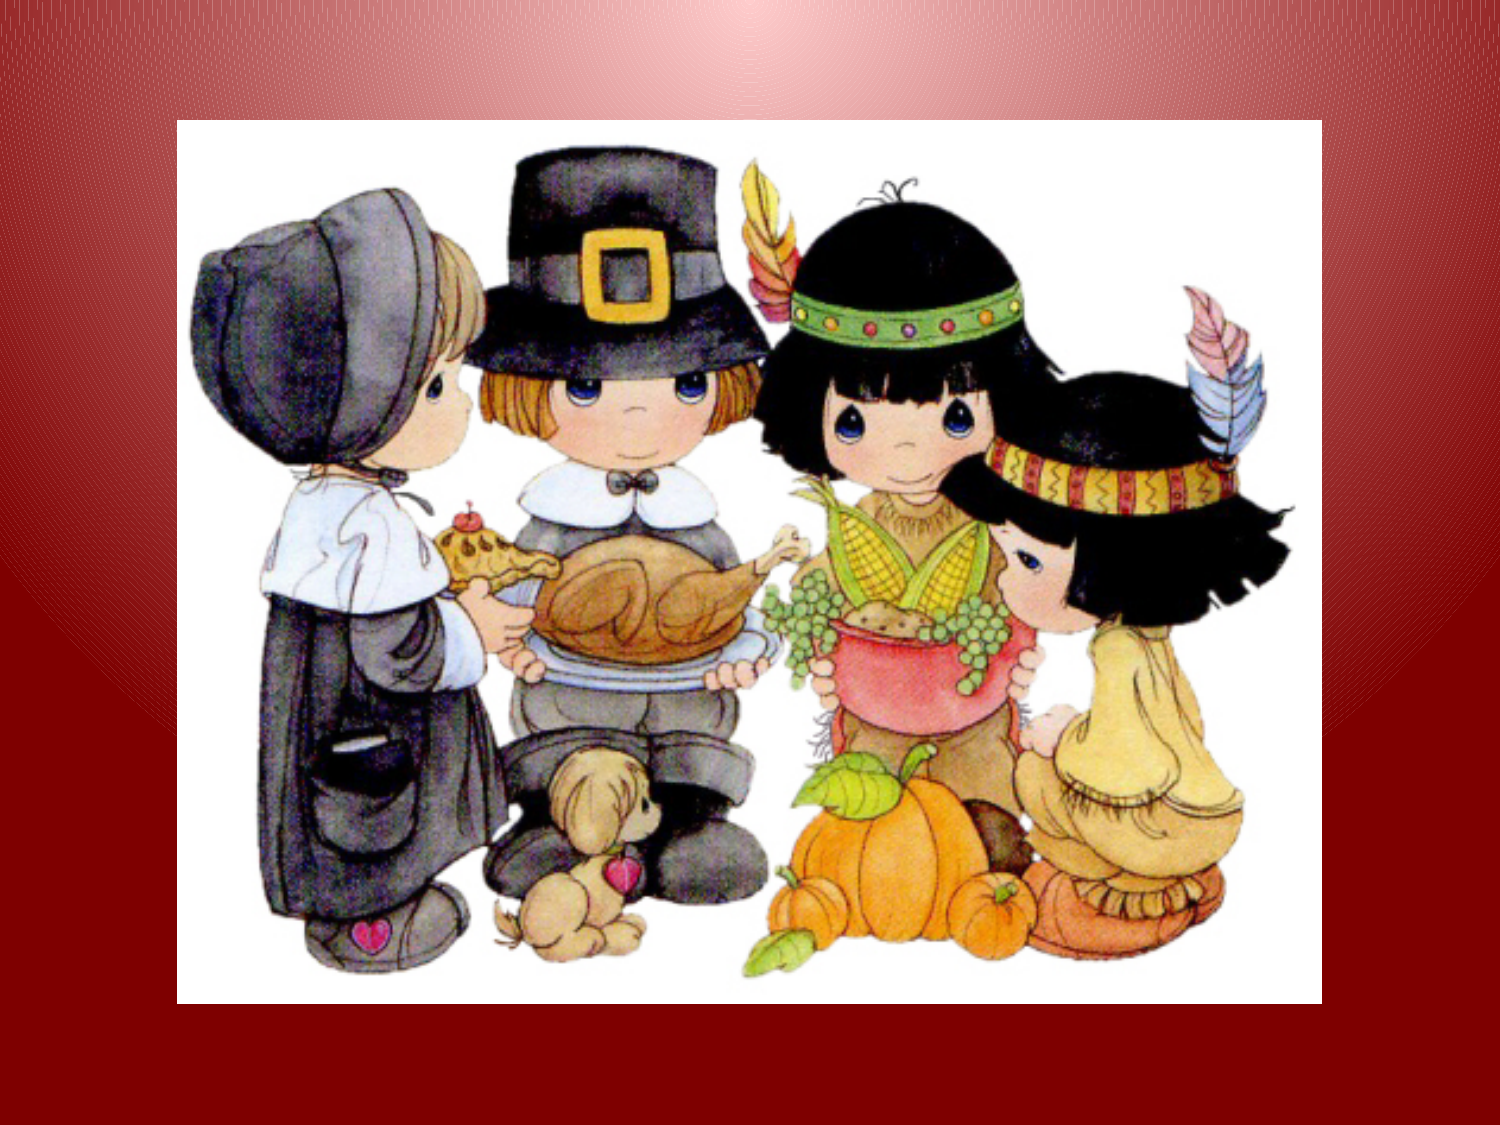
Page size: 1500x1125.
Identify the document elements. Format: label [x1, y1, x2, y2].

picture [176, 119, 1322, 1004]
